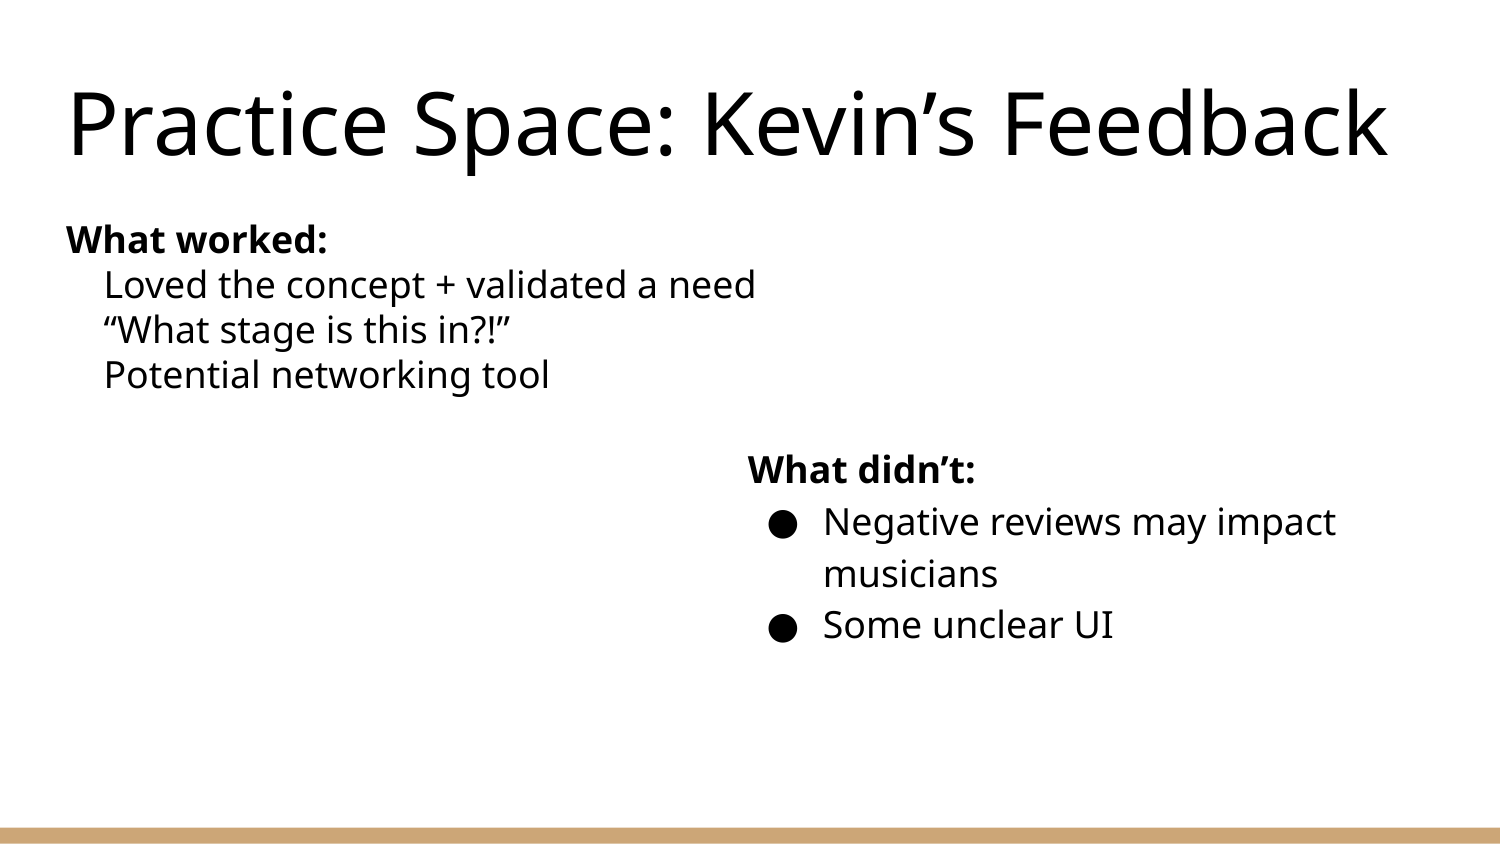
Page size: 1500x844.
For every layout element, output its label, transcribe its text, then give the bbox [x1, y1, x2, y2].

list What worked: Loved the concept + validated a need “What stage is this in?!” Potential networking tool [51, 200, 831, 666]
title Practice Space: Kevin’s Feedback [51, 51, 1449, 189]
text_box What didn’t: Negative reviews may impact musicians Some unclear UI [732, 424, 1369, 797]
